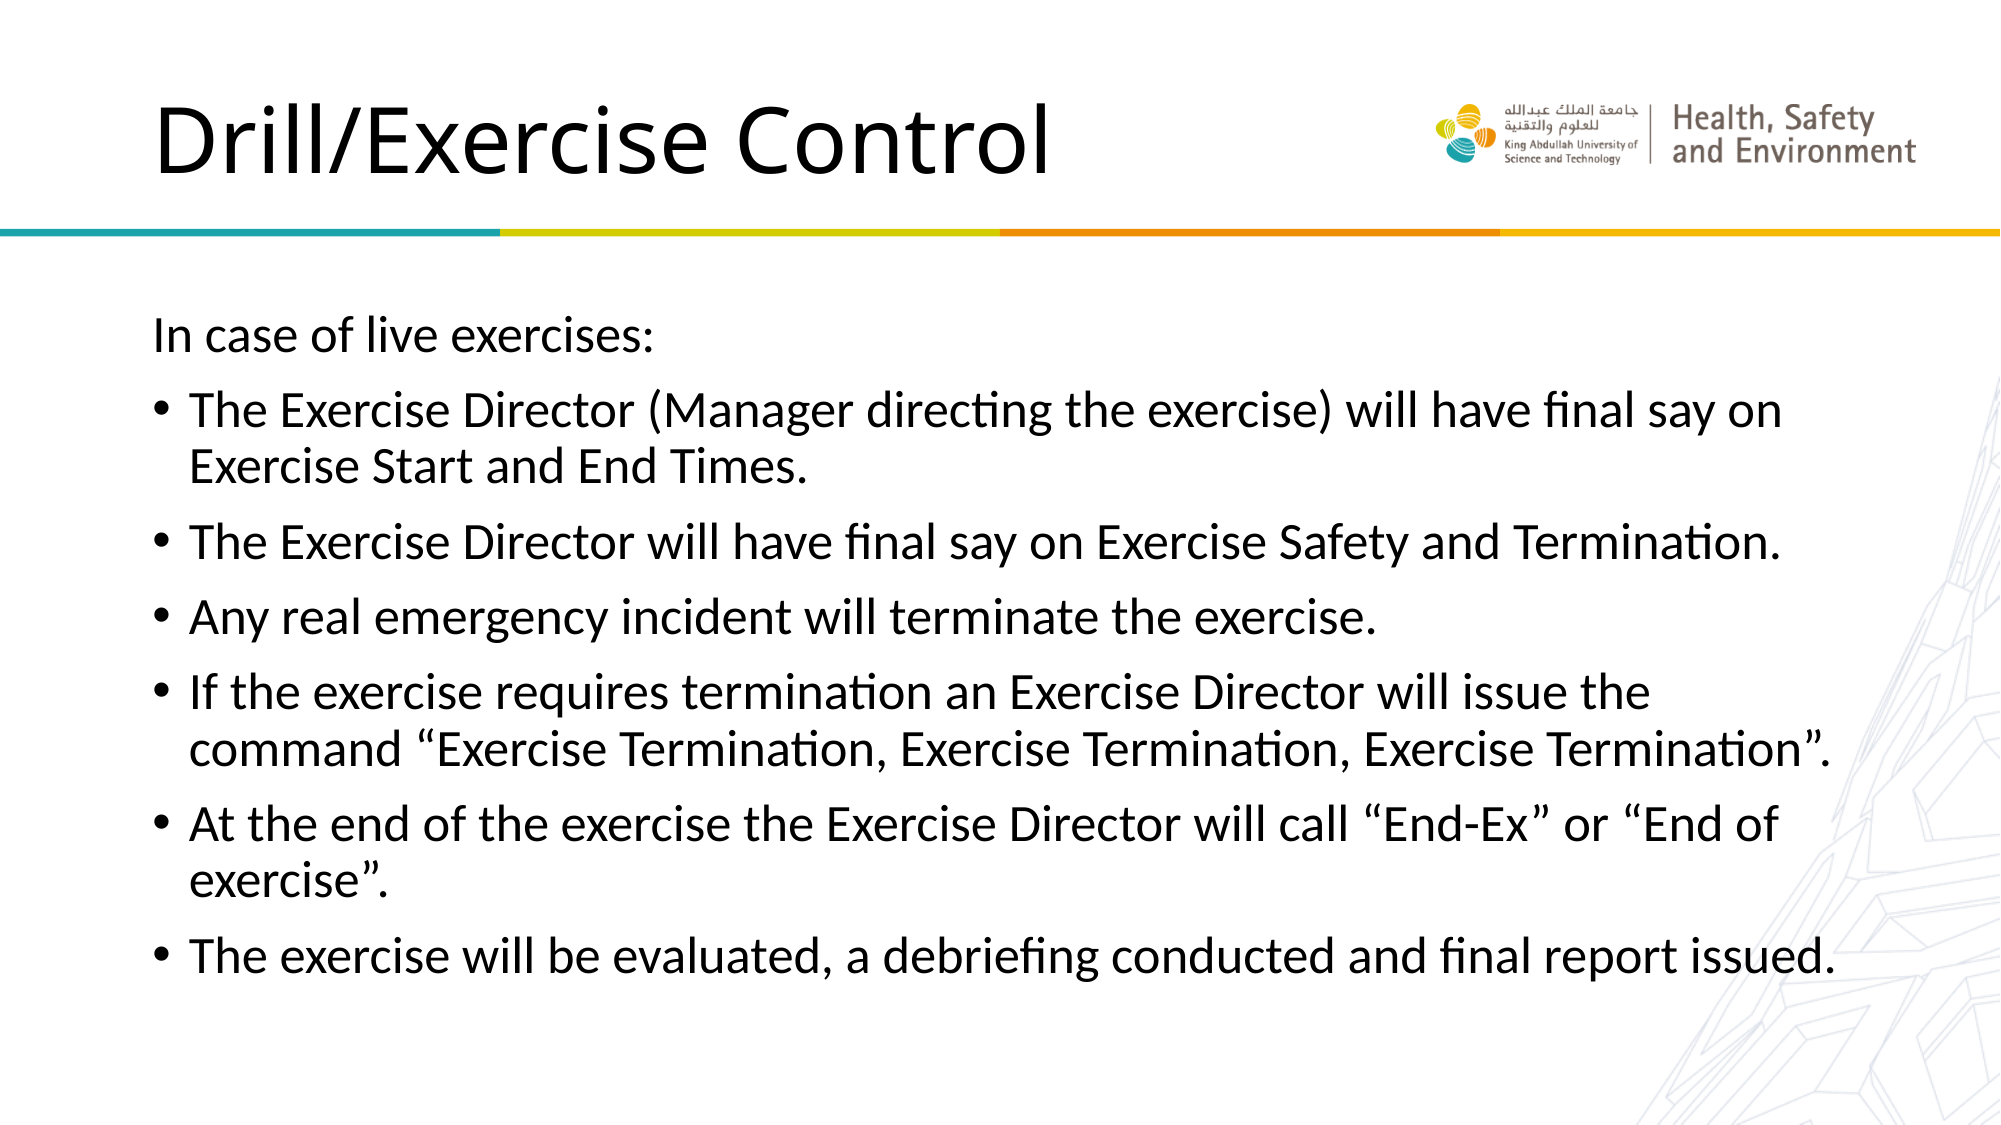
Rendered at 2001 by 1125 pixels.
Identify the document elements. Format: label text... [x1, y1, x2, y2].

title Drill/Exercise Control [137, 59, 1385, 229]
list In case of live exercises: The Exercise Director (Manager directing the exercise) will have final say on Exercise Start and End Times. The Exercise Director will have final say on Exercise Safety and Termination. Any real emergency incident will terminate the exercise. If the exercise requires termination an Exercise Director will issue the command “Exercise Termination, Exercise Termination, Exercise Termination”. At the end of the exercise the Exercise Director will call “End-Ex” or “End of exercise”. The exercise will be evaluated, a debriefing conducted and final report issued. [137, 299, 1863, 1014]
picture [1435, 23, 2000, 1125]
